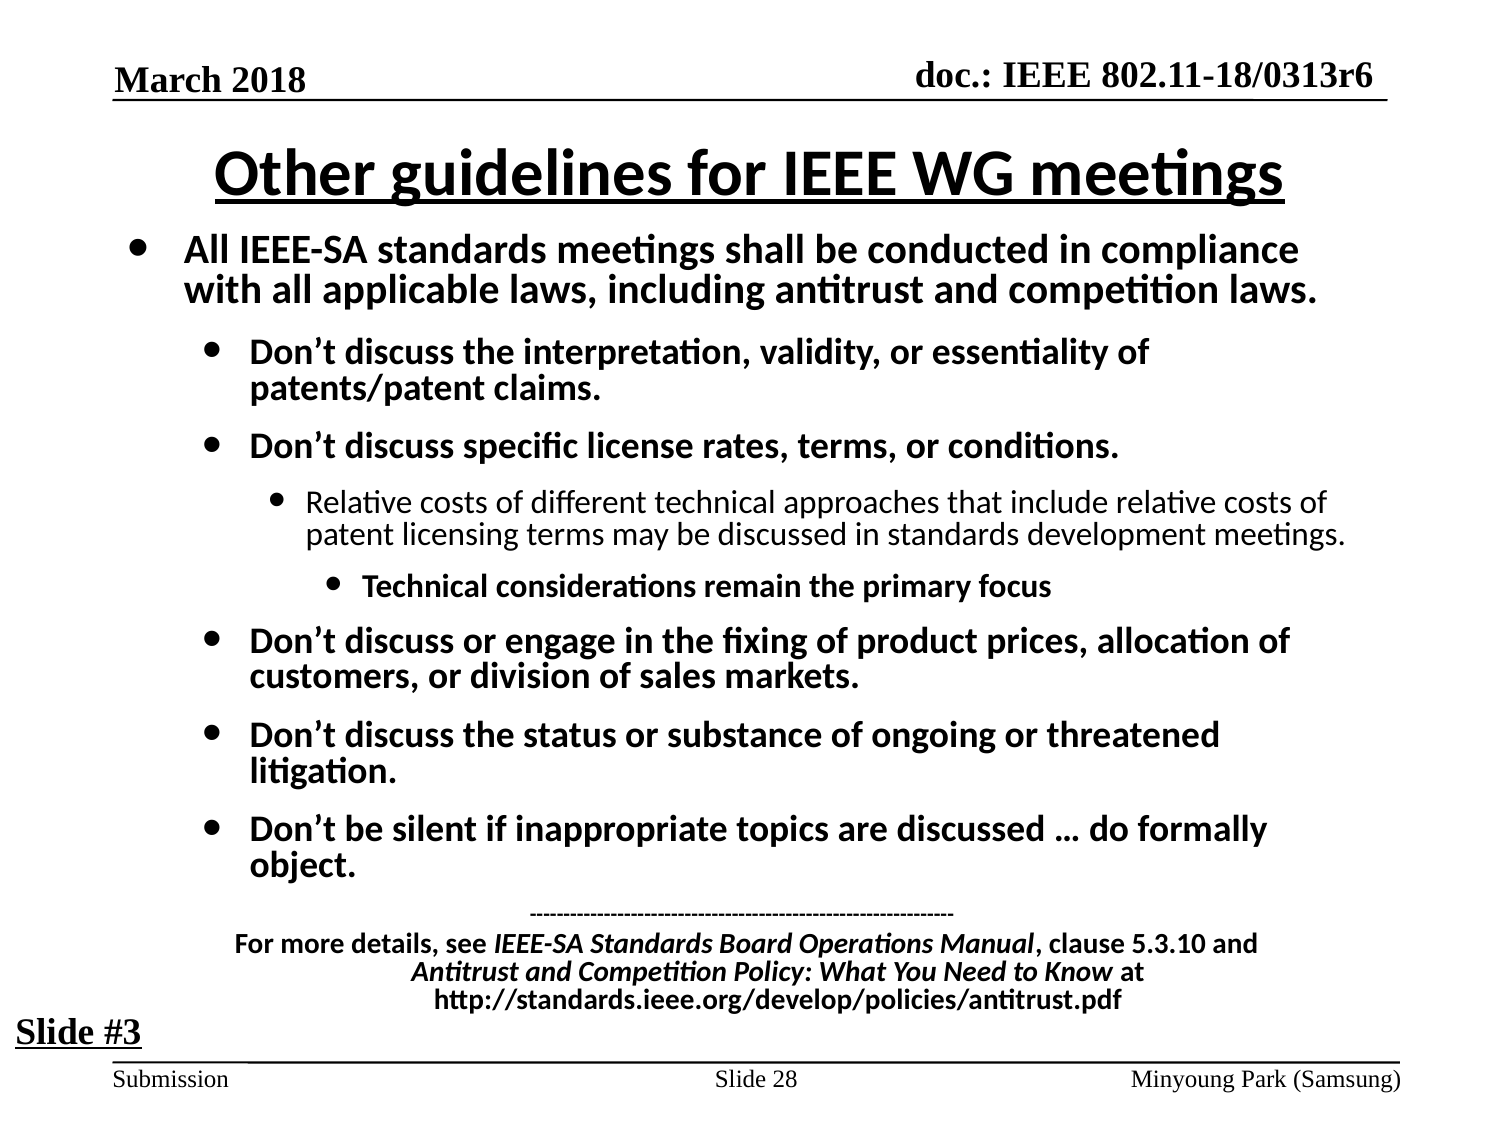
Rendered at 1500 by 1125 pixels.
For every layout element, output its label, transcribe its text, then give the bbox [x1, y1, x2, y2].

text_box Slide #3 [0, 999, 157, 1060]
title Other guidelines for IEEE WG meetings [112, 112, 1388, 224]
slide_number Slide 28 [712, 1061, 800, 1093]
footer Minyoung Park (Samsung) [949, 1061, 1402, 1093]
list All IEEE-SA standards meetings shall be conducted in compliance with all applicable laws, including antitrust and competition laws. Don’t discuss the interpretation, validity, or essentiality of patents/patent claims. Don’t discuss specific license rates, terms, or conditions. Relative costs of different technical approaches that include relative costs of patent licensing terms may be discussed in standards development meetings. Technical considerations remain the primary focus Don’t discuss or engage in the fixing of product prices, allocation of customers, or division of sales markets. Don’t discuss the status or substance of ongoing or threatened litigation. Don’t be silent if inappropriate topics are discussed … do formally object. --------------------------------------------------------------- For more details, see IEEE-SA Standards Board Operations Manual, clause 5.3.10 and Antitrust and Competition Policy: What You Need to Know at http://standards.ieee.org/develop/policies/antitrust.pdf [112, 224, 1388, 987]
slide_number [114, 54, 335, 101]
